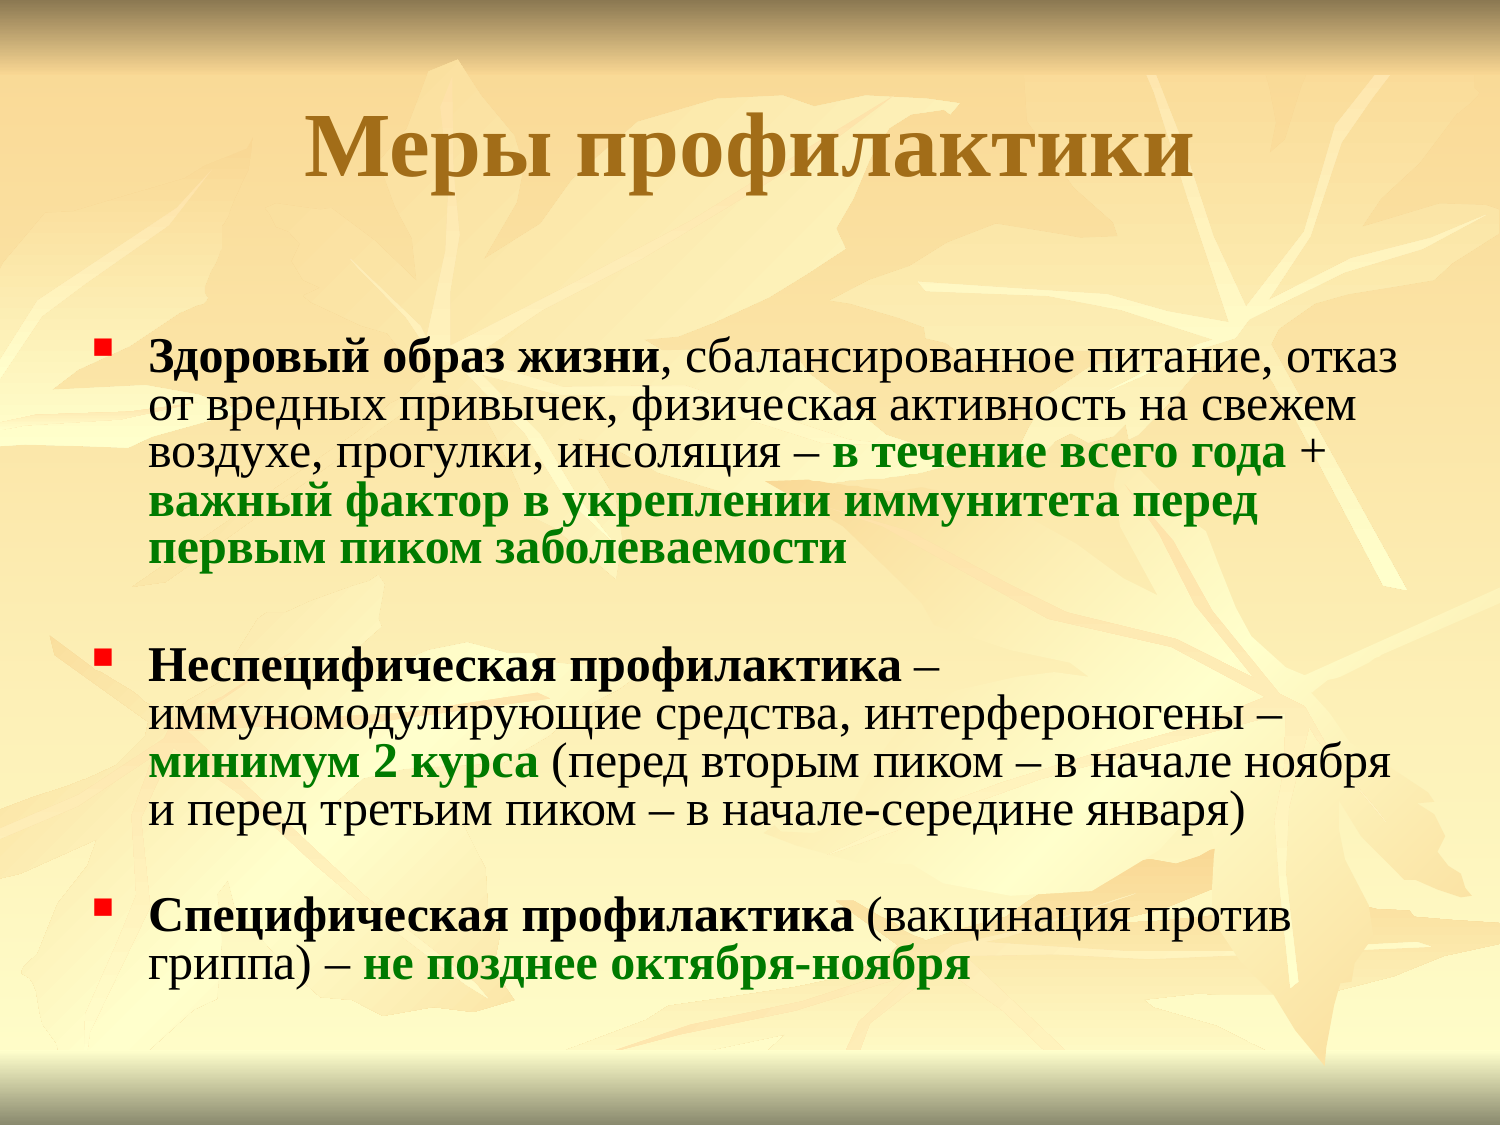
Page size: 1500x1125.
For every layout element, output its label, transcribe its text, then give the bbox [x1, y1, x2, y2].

title Меры профилактики [74, 45, 1426, 234]
list Здоровый образ жизни, сбалансированное питание, отказ от вредных привычек, физическая активность на свежем воздухе, прогулки, инсоляция – в течение всего года + важный фактор в укреплении иммунитета перед первым пиком заболеваемости Неспецифическая профилактика – иммуномодулирующие средства, интерфероногены – минимум 2 курса (перед вторым пиком – в начале ноября и перед третьим пиком – в начале-середине января) Специфическая профилактика (вакцинация против гриппа) – не позднее октября-ноября [76, 326, 1428, 993]
